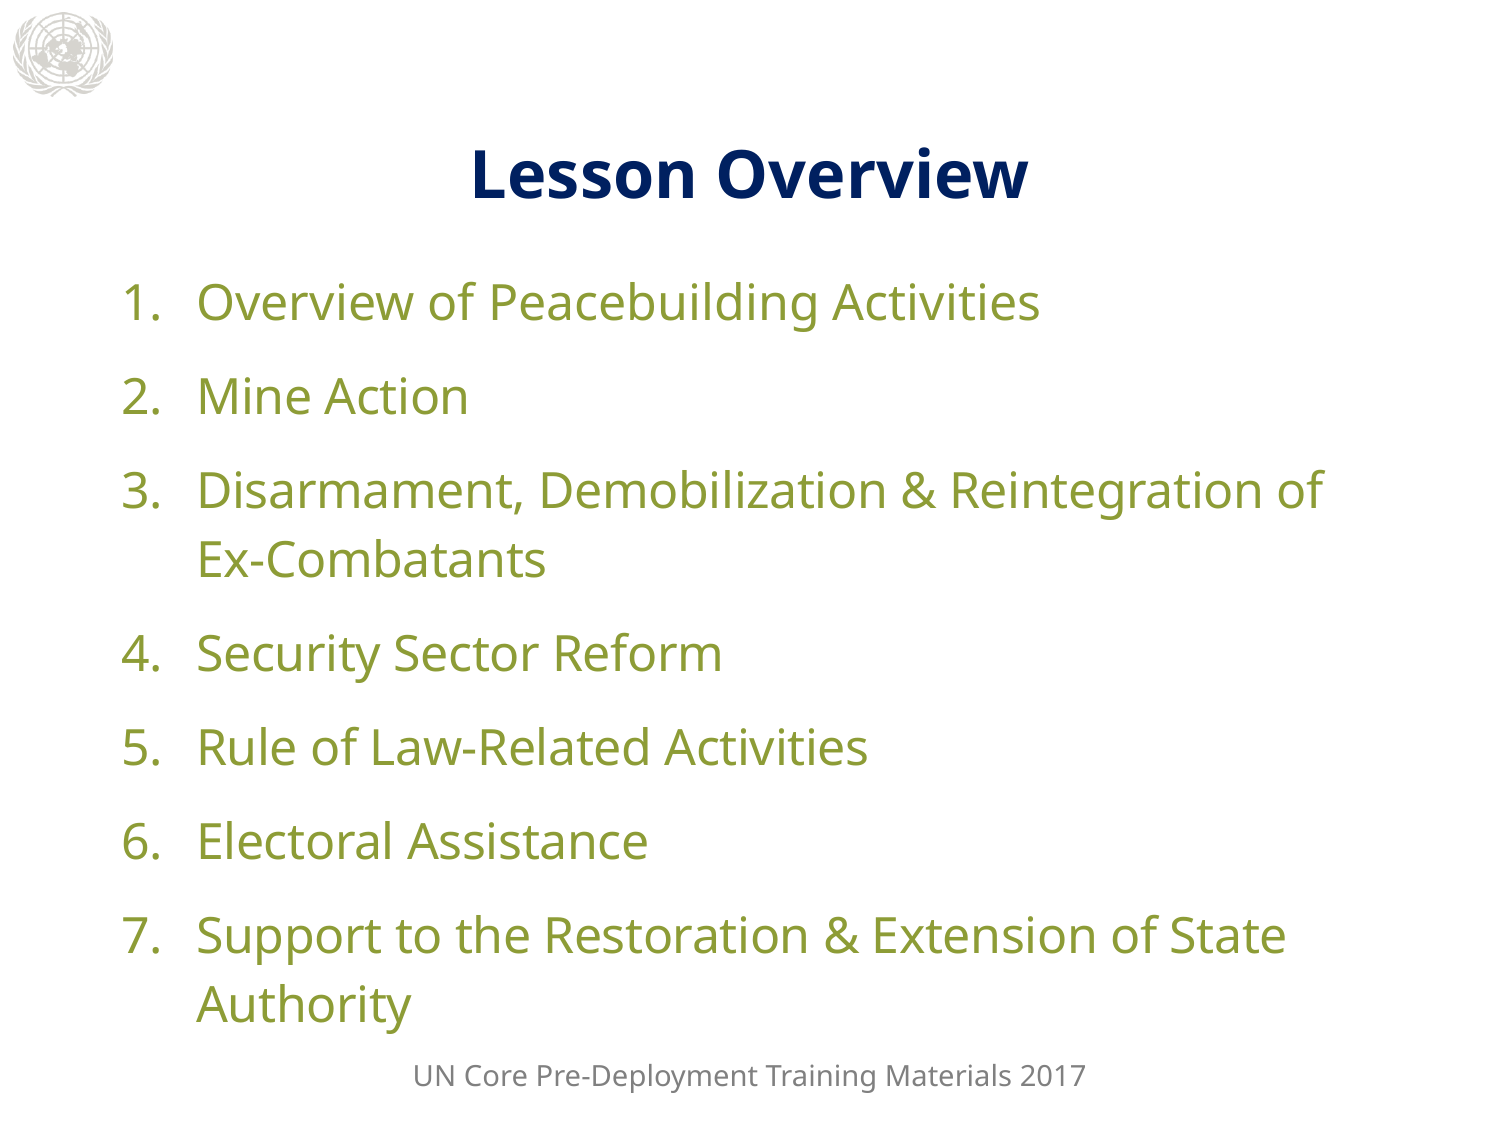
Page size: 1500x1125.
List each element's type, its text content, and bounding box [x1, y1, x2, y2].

text_box Lesson Overview Overview of Peacebuilding Activities Mine Action Disarmament, Demobilization & Reintegration of Ex-Combatants Security Sector Reform Rule of Law-Related Activities Electoral Assistance Support to the Restoration & Extension of State Authority [106, 112, 1394, 1088]
picture [13, 12, 113, 97]
text_box UN Core Pre-Deployment Training Materials 2017 [350, 1049, 1150, 1100]
